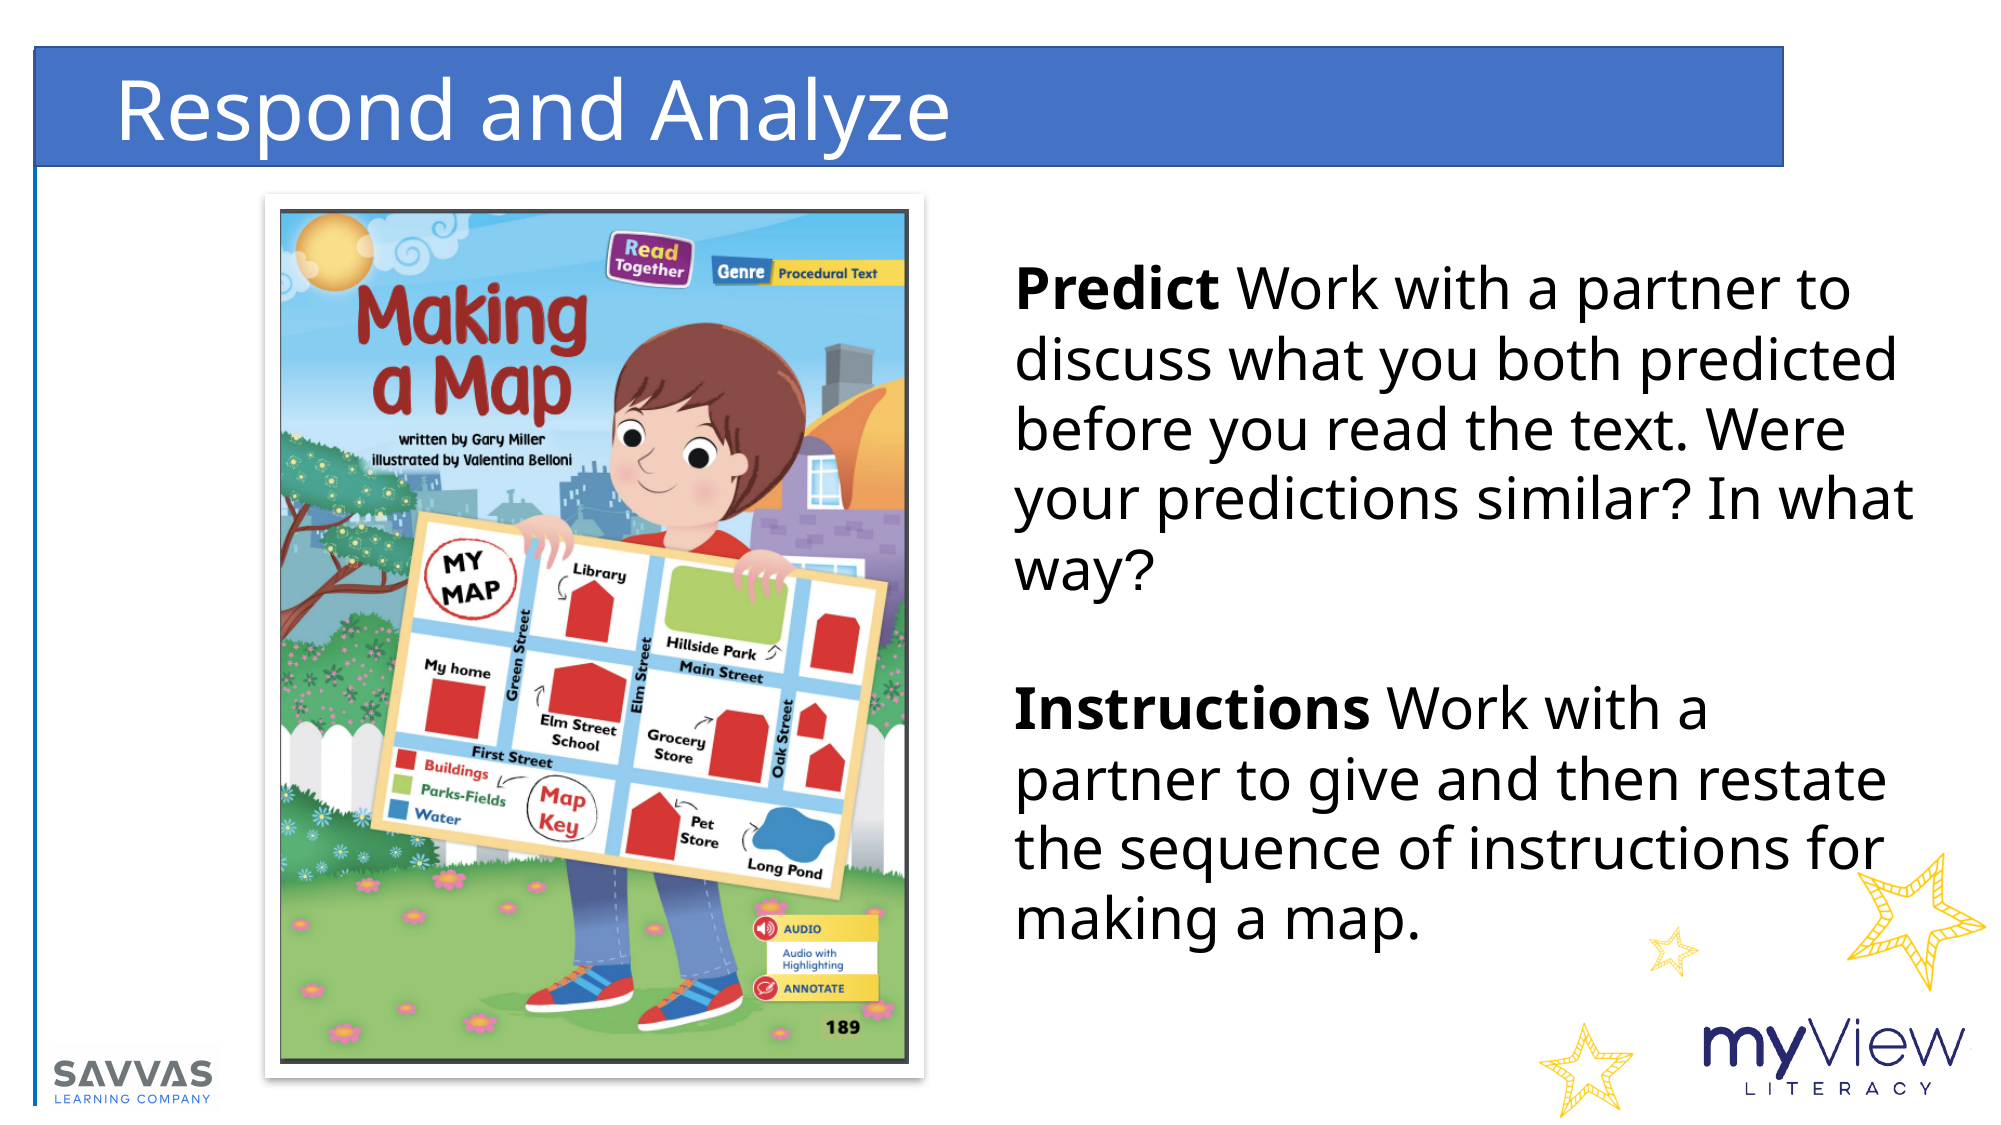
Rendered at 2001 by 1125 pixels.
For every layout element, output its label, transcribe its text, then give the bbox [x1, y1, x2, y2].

picture [48, 1043, 220, 1113]
picture [279, 208, 910, 1065]
text_box Respond and Analyze [34, 46, 1784, 167]
picture [1509, 814, 2000, 1125]
text_box Predict Work with a partner to discuss what you both predicted before you read the text. Were your predictions similar? In what way? Instructions Work with a partner to give and then restate the sequence of instructions for making a map. [999, 244, 1934, 959]
